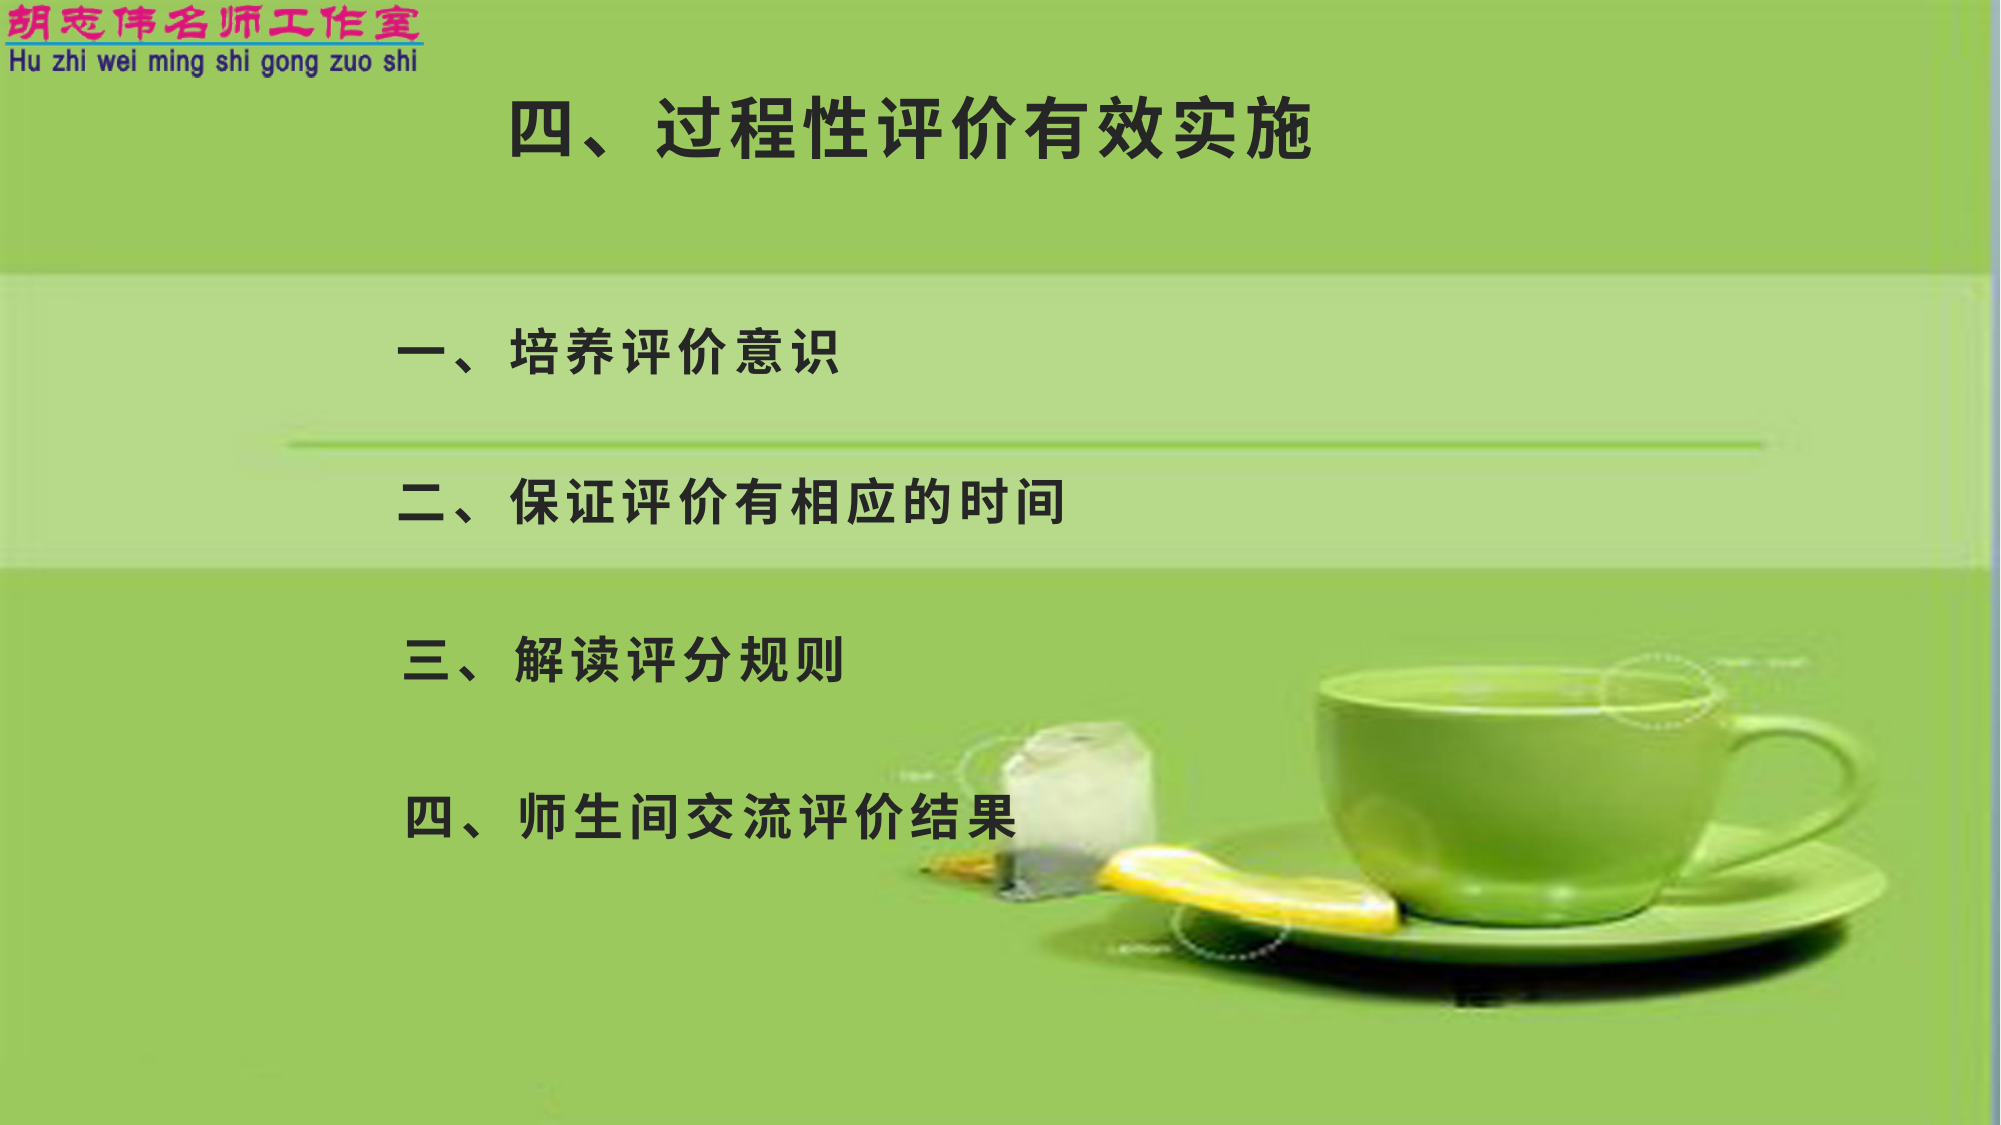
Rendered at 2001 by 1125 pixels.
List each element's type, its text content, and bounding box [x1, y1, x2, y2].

text_box 三、解读评分规则 [386, 600, 907, 716]
title 四、过程性评价有效实施 [493, 68, 1377, 185]
text_box 四、师生间交流评价结果 [390, 757, 1041, 874]
text_box 二、保证评价有相应的时间 [382, 442, 1177, 559]
picture [0, 0, 2001, 1125]
text_box 一、培养评价意识 [382, 292, 903, 409]
